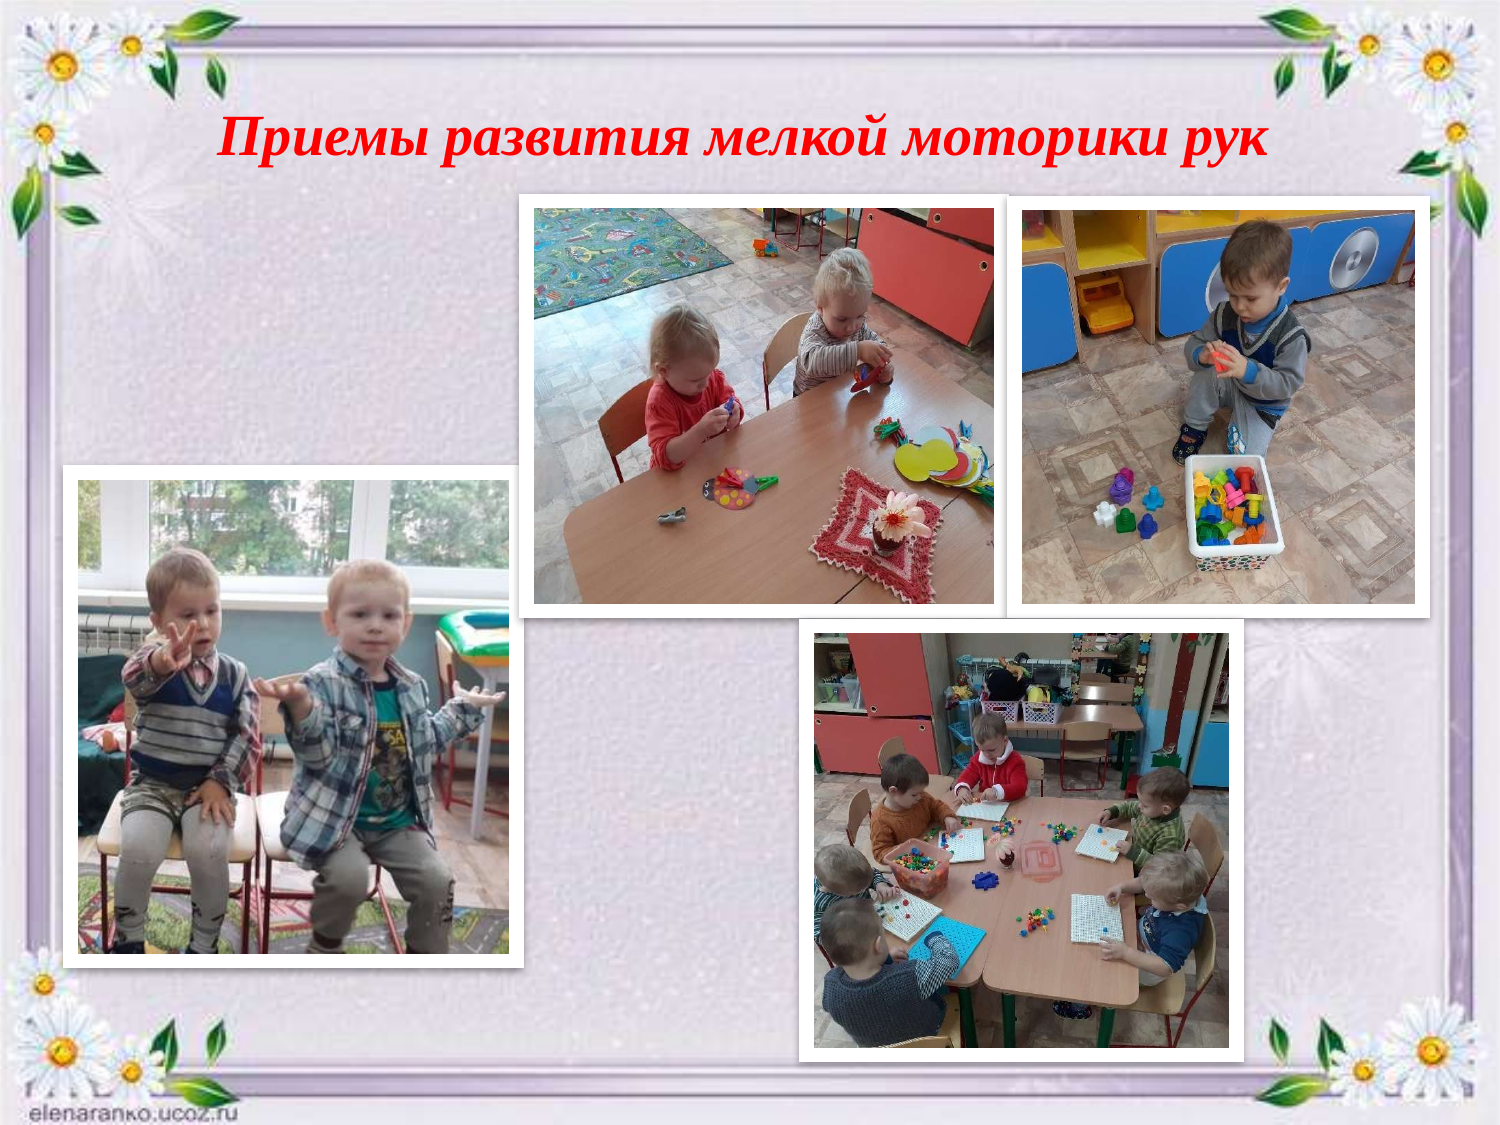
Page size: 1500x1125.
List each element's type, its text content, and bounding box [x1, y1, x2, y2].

title Приемы развития мелкой моторики рук [68, 21, 1419, 244]
picture [0, 0, 1500, 1125]
